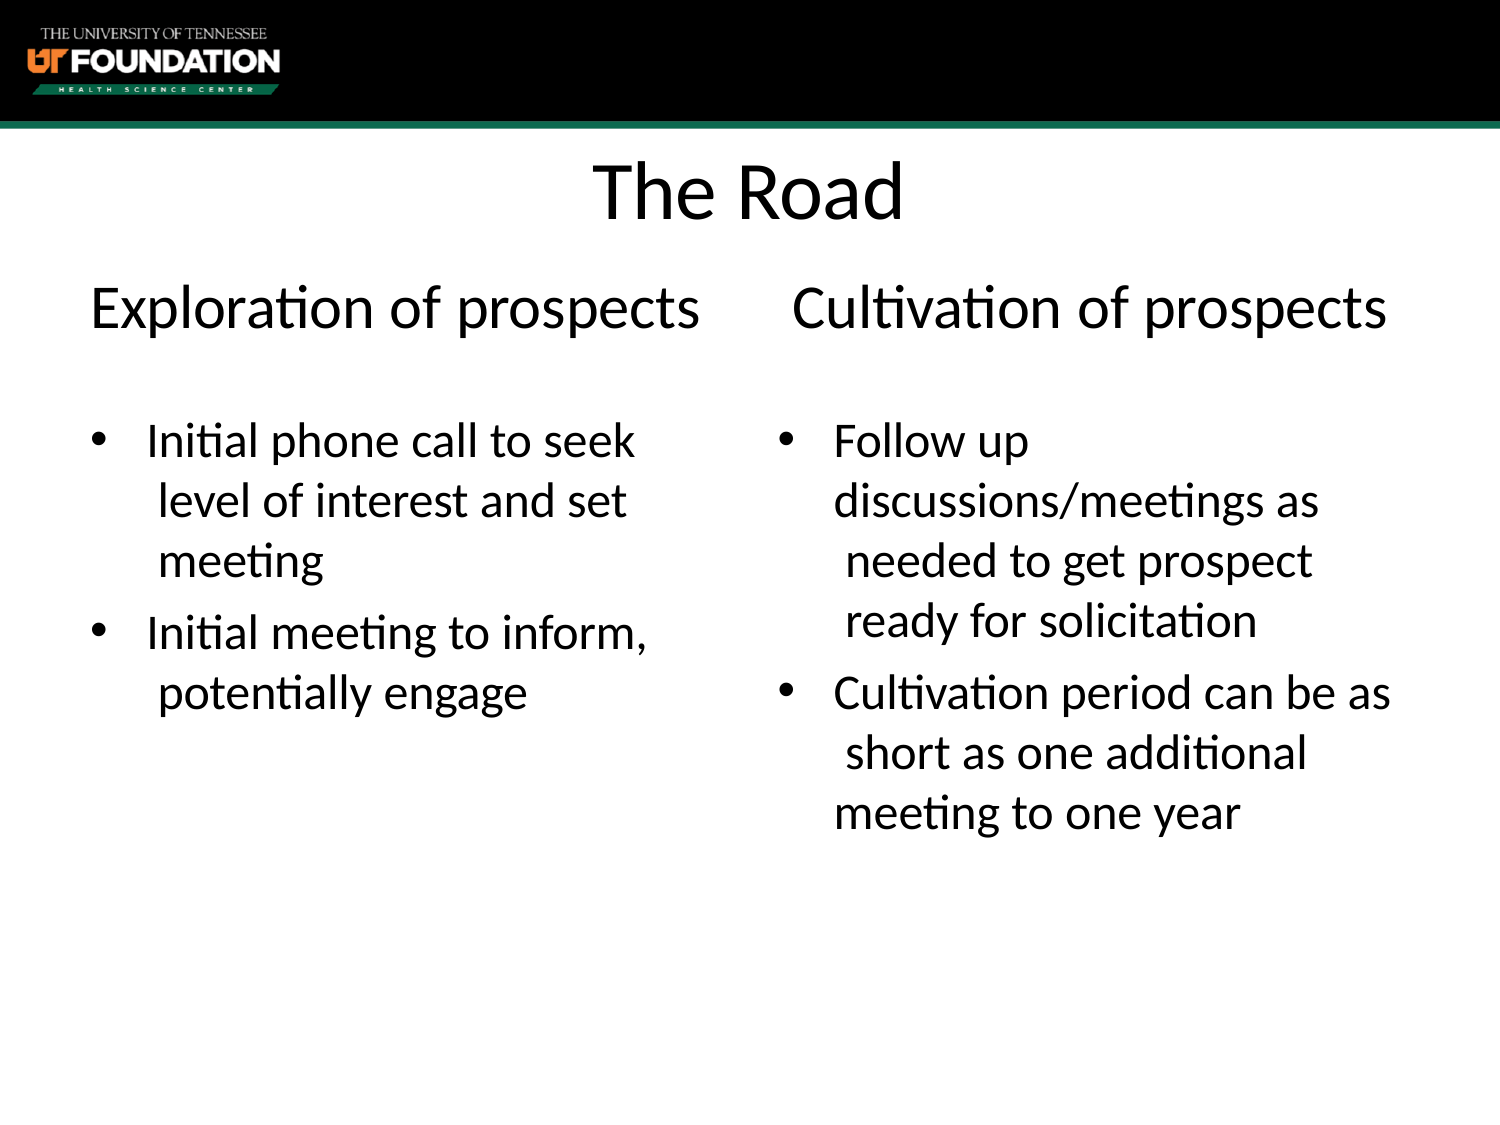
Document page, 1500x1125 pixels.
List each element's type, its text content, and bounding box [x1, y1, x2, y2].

picture [0, 0, 1500, 129]
title The Road [590, 134, 910, 263]
text_box Exploration of prospects Cultivation of prospects [87, 263, 1393, 341]
text_box Initial phone call to seek level of interest and set meeting Initial meeting to inform, potentially engage [87, 405, 654, 720]
text_box Follow up discussions/meetings as needed to get prospect ready for solicitation Cultivation period can be as short as one additional meeting to one year [775, 405, 1398, 840]
